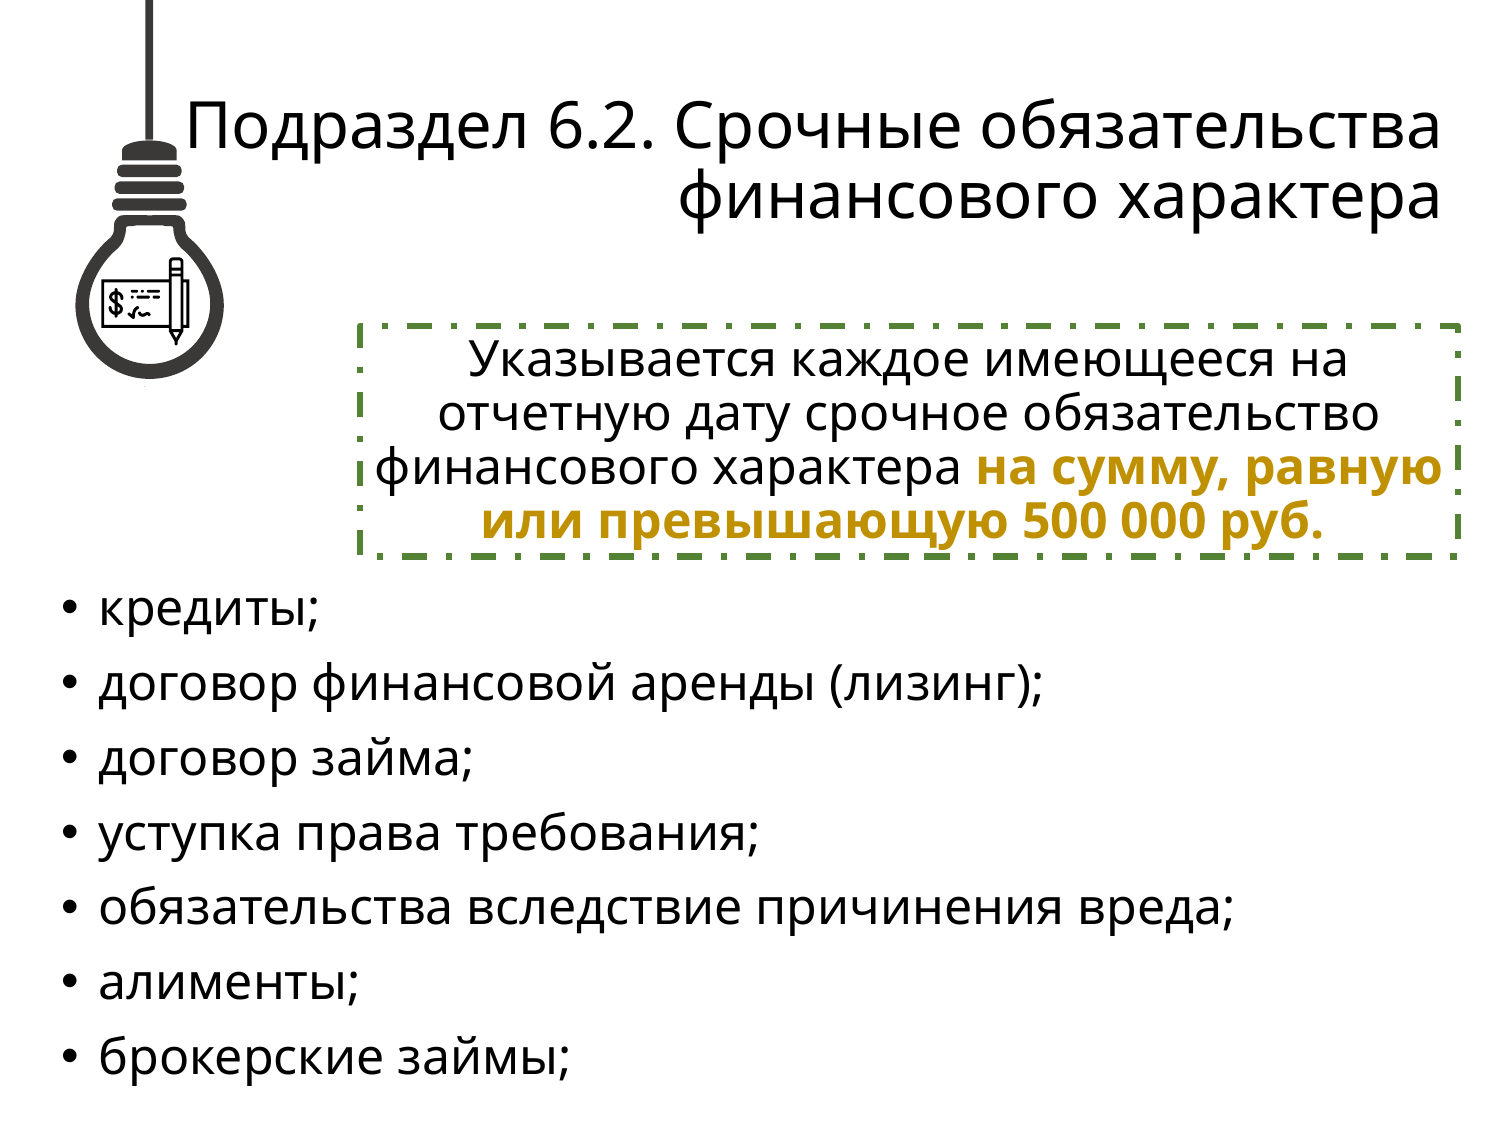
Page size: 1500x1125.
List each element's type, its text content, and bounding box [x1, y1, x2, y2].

text_box [120, 139, 178, 162]
text_box [74, 214, 225, 380]
title Подраздел 6.2. Срочные обязательства финансового характера [165, 53, 1459, 272]
text_box [111, 197, 188, 212]
text_box [144, 0, 154, 139]
text_box [116, 163, 183, 179]
list кредиты; договор финансовой аренды (лизинг); договор займа; уступка права требования; обязательства вследствие причинения вреда; алименты; брокерские займы; [46, 494, 1468, 1125]
text_box [113, 180, 186, 195]
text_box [101, 257, 190, 346]
text_box Указывается каждое имеющееся на отчетную дату срочное обязательство финансового характера на сумму, равную или превышающую 500 000 руб. [360, 325, 1458, 557]
